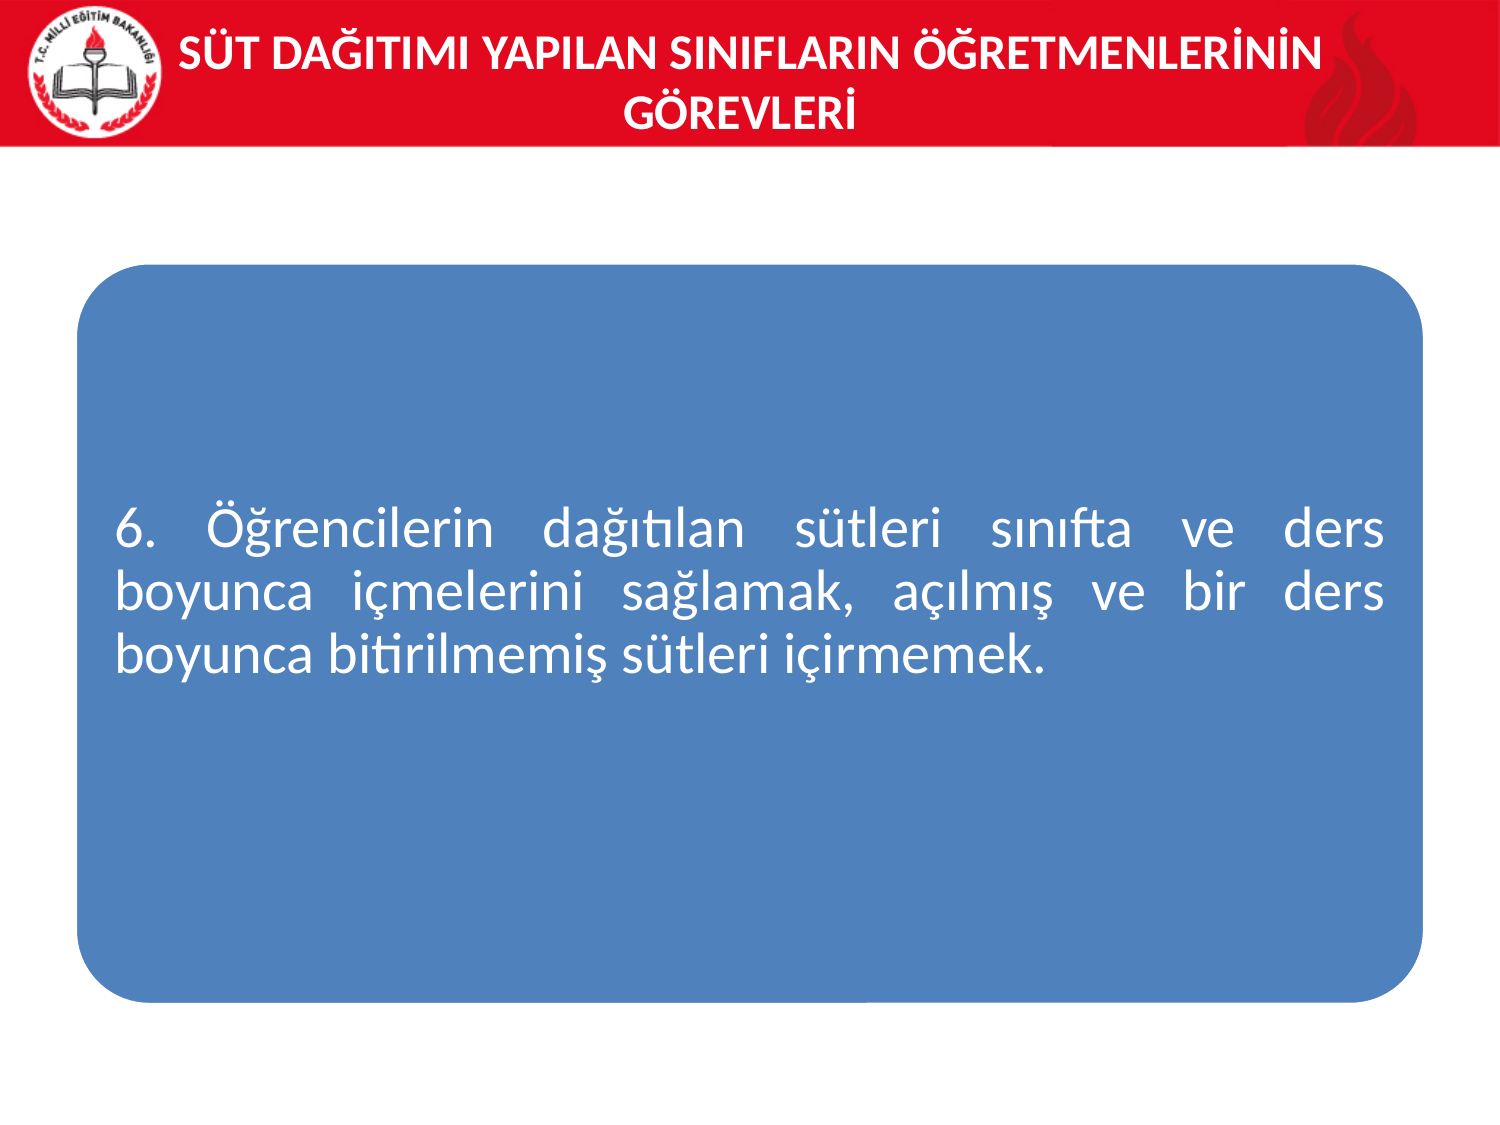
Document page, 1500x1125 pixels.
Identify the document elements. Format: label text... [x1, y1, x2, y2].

title SÜT DAĞITIMI YAPILAN SINIFLARIN ÖĞRETMENLERİNİN GÖREVLERİ [76, 0, 1428, 150]
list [74, 262, 1426, 1006]
picture [0, 0, 1500, 1125]
